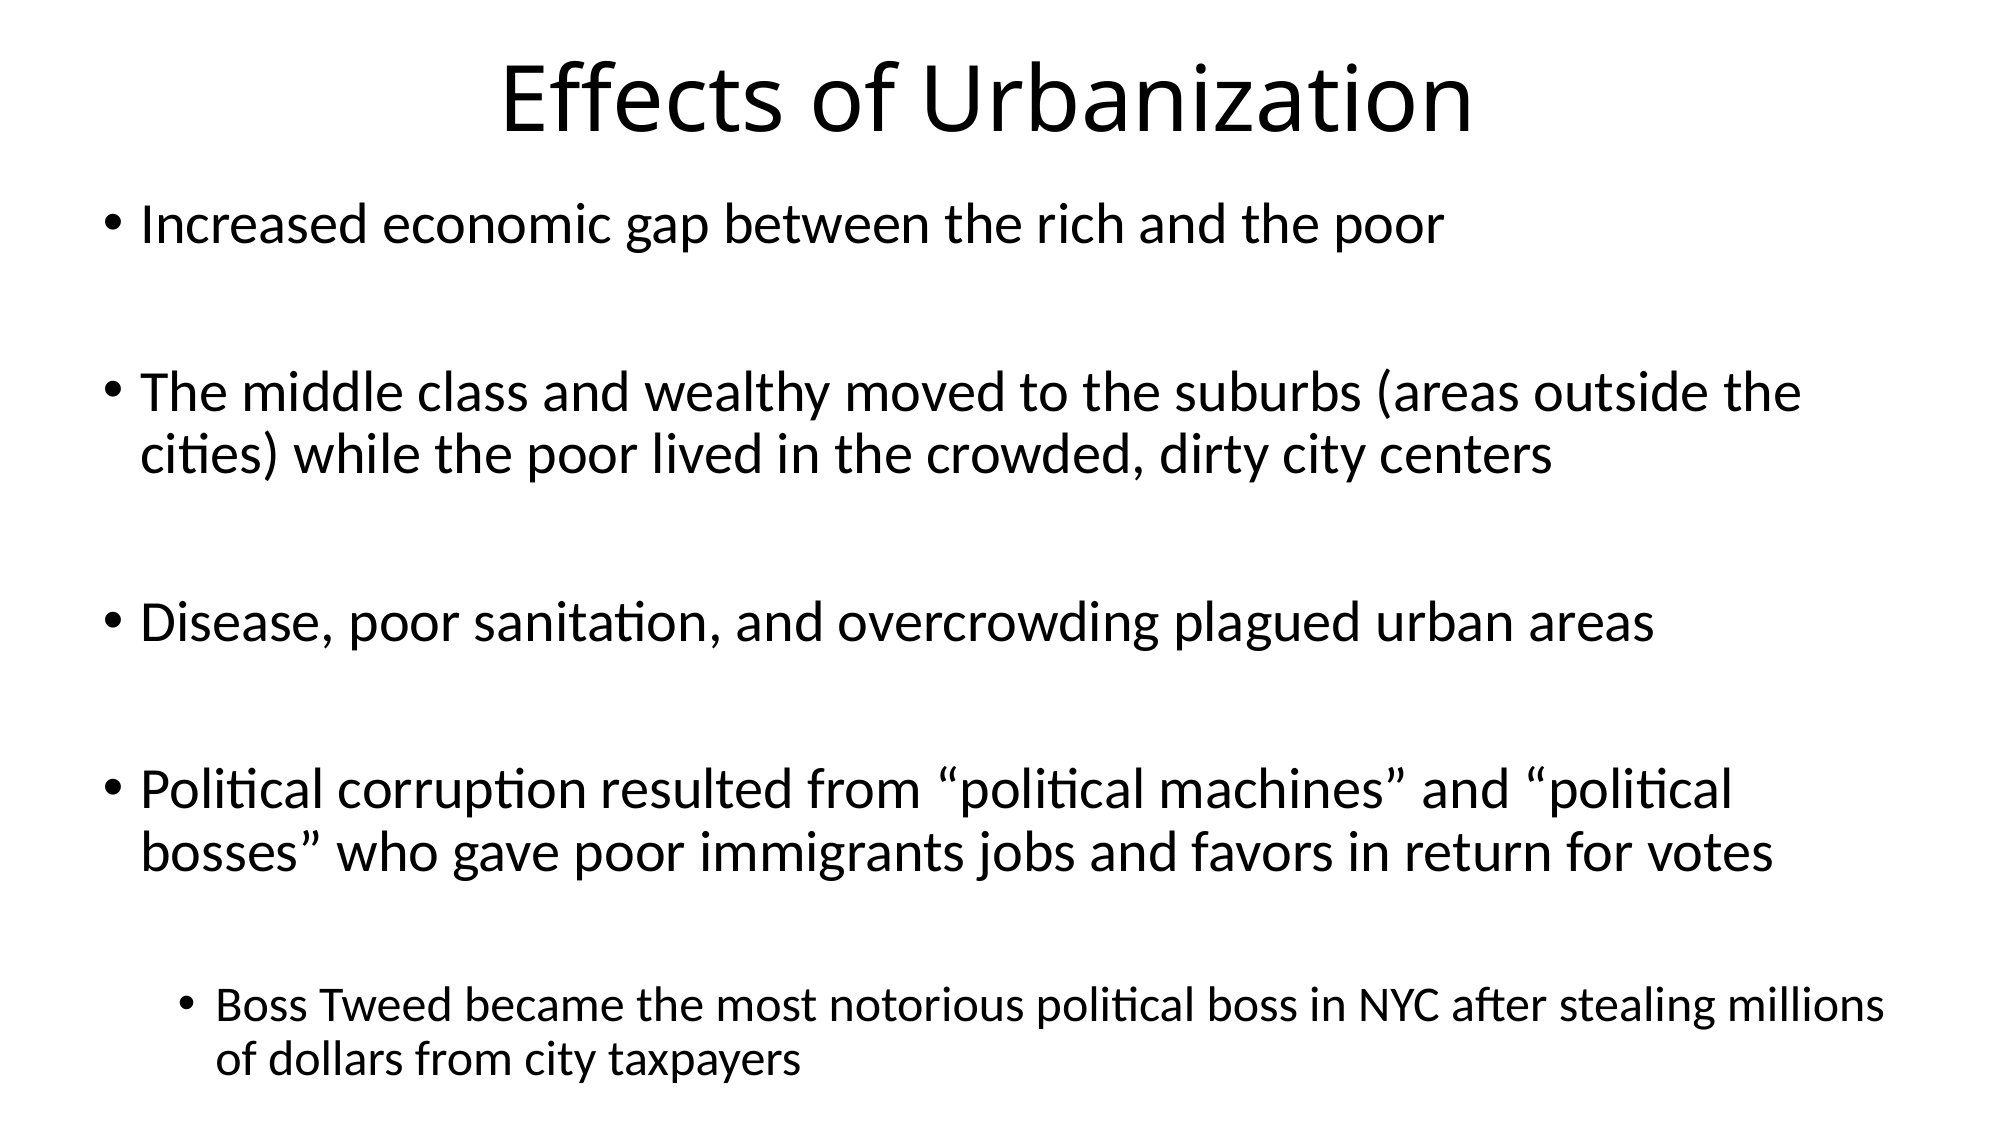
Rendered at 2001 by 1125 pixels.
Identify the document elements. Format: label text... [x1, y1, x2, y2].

list Increased economic gap between the rich and the poor The middle class and wealthy moved to the suburbs (areas outside the cities) while the poor lived in the crowded, dirty city centers Disease, poor sanitation, and overcrowding plagued urban areas Political corruption resulted from “political machines” and “political bosses” who gave poor immigrants jobs and favors in return for votes Boss Tweed became the most notorious political boss in NYC after stealing millions of dollars from city taxpayers [87, 186, 1912, 1107]
title Effects of Urbanization [137, 3, 1863, 186]
